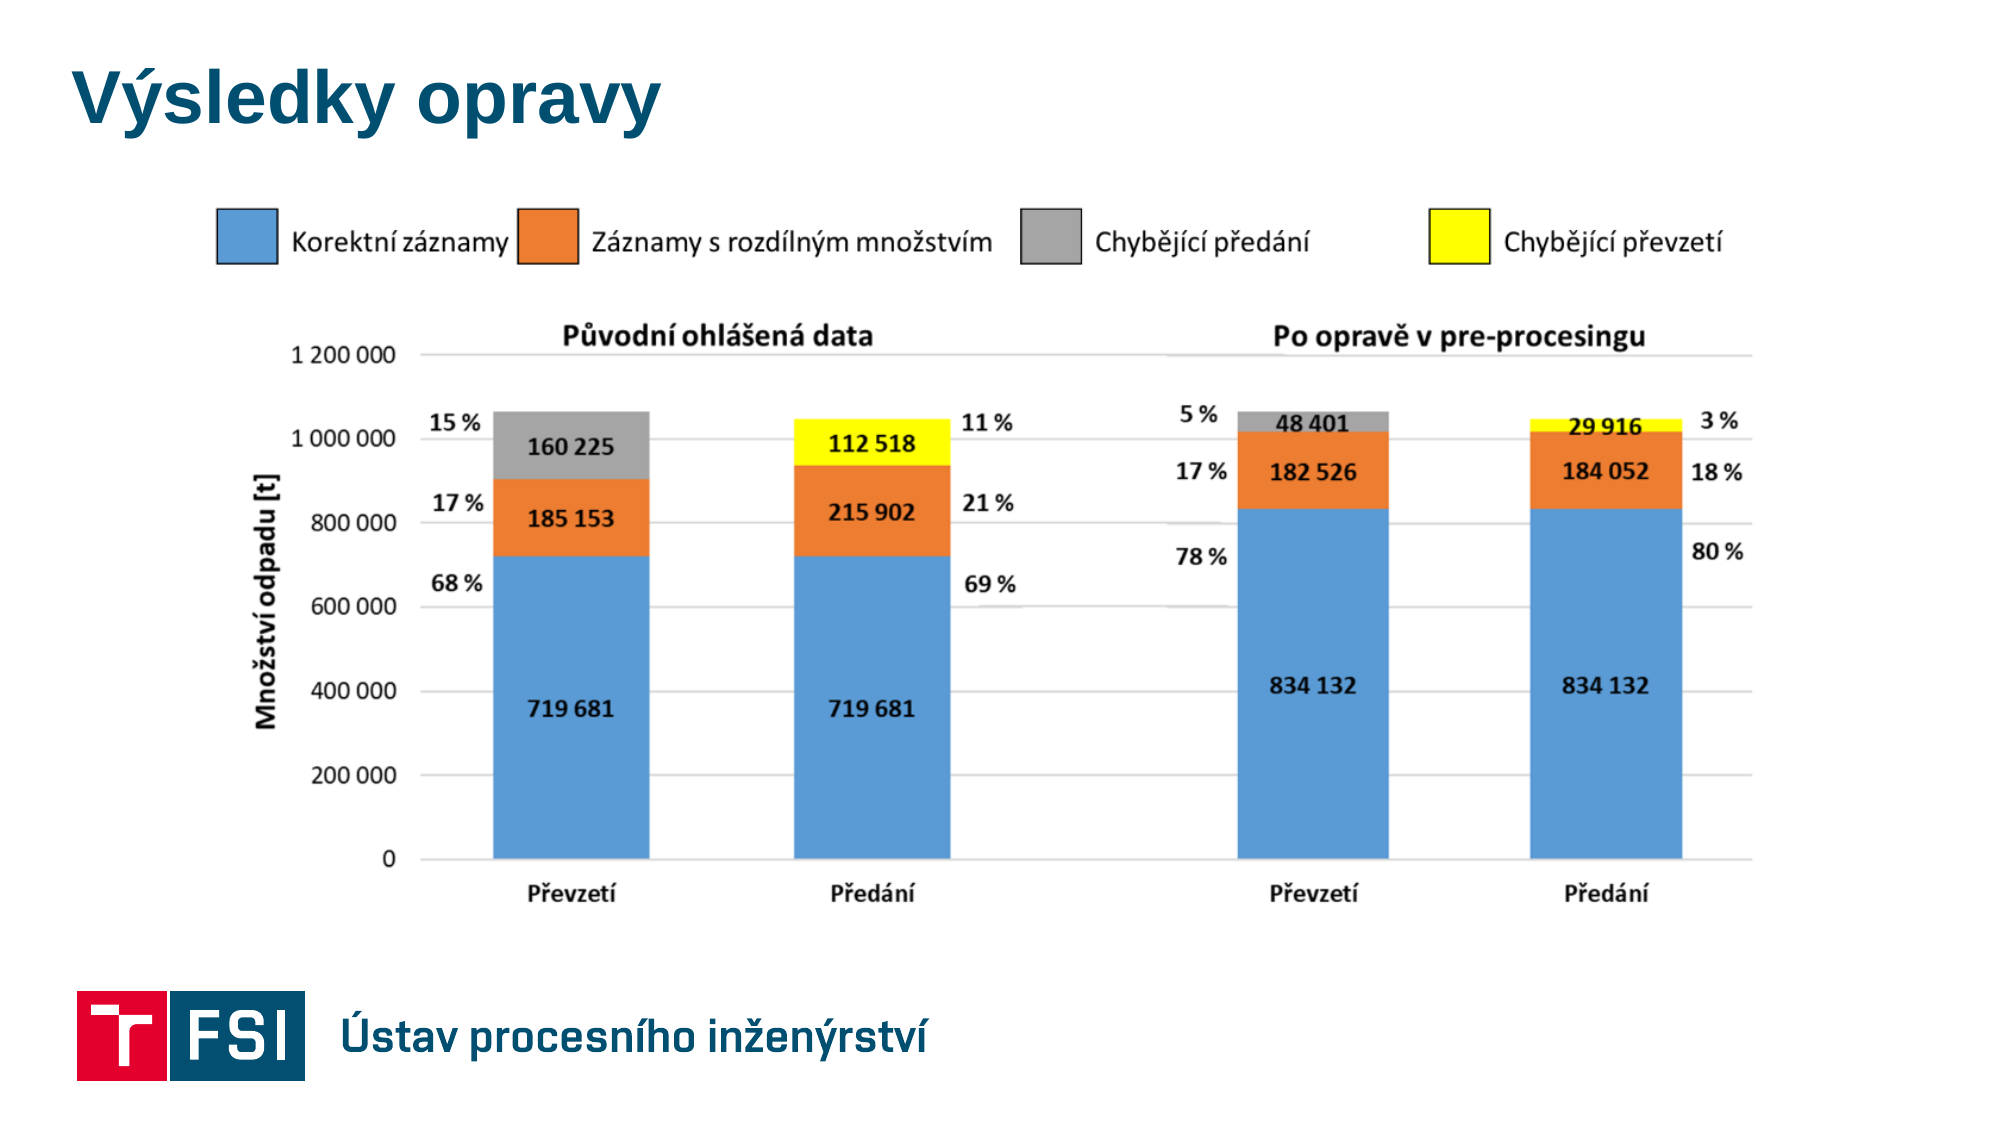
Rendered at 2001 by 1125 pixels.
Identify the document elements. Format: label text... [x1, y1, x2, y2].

picture [205, 192, 1795, 933]
title Výsledky opravy [56, 0, 1947, 198]
